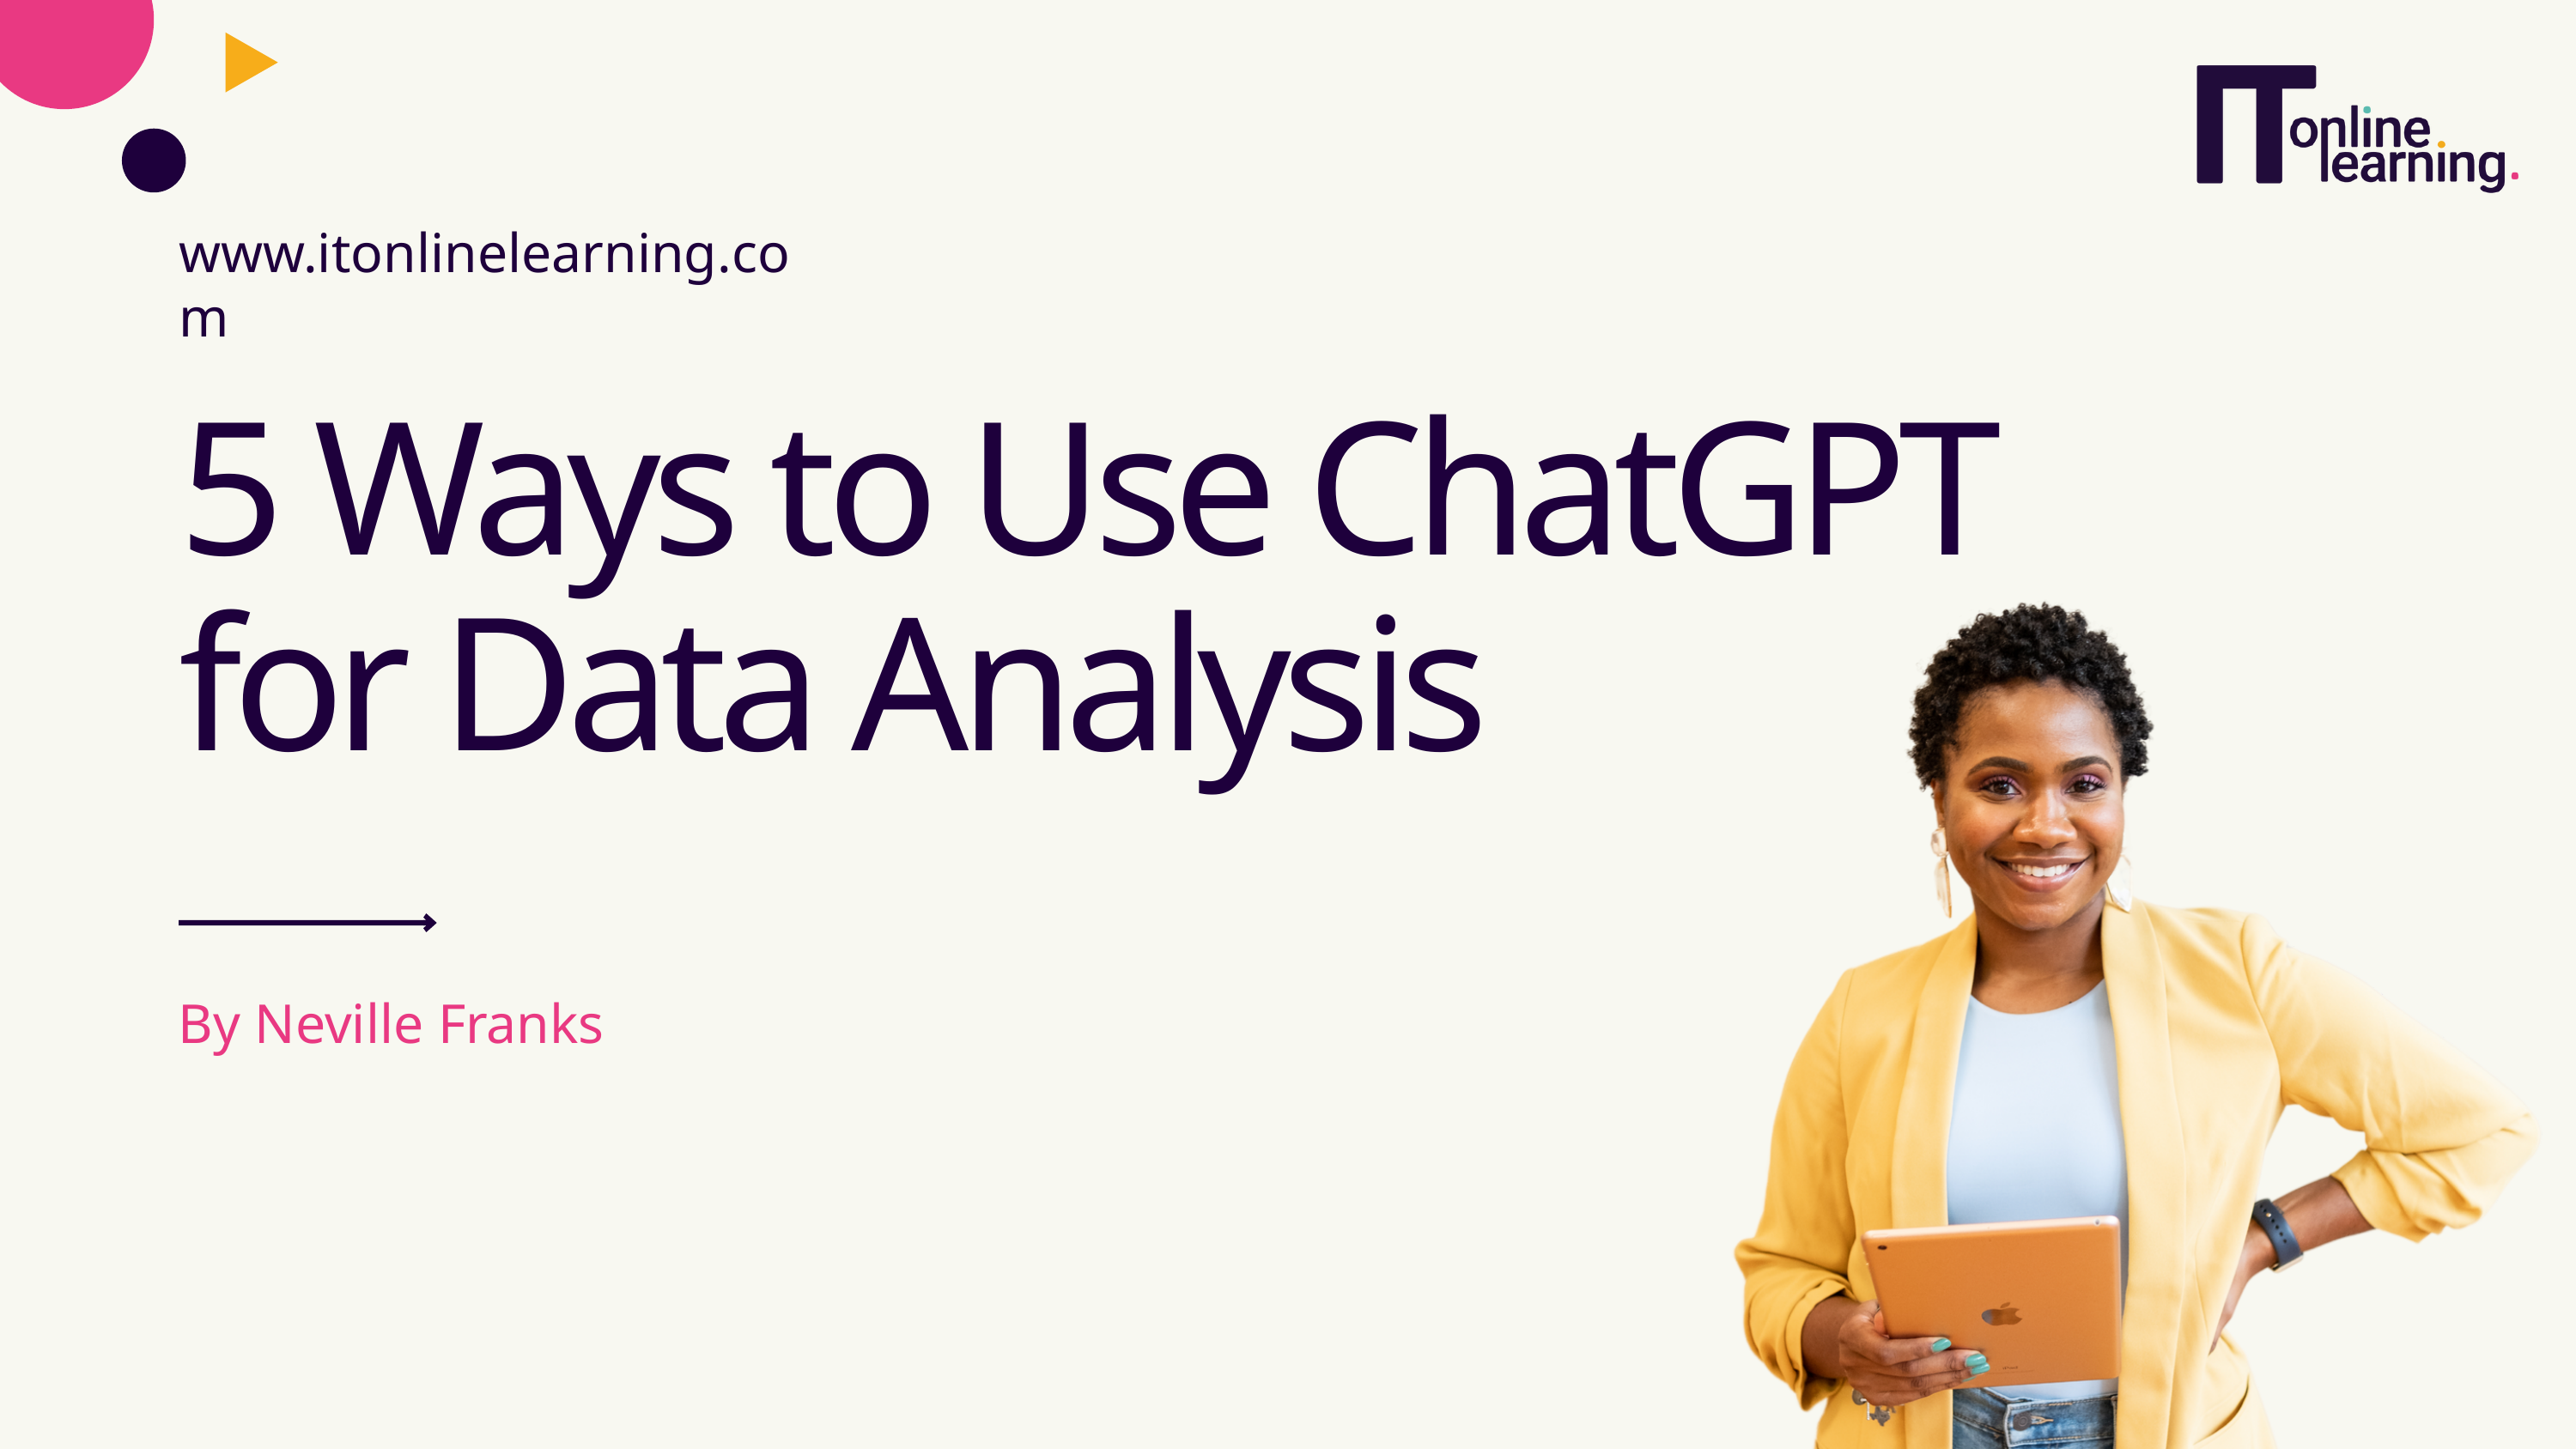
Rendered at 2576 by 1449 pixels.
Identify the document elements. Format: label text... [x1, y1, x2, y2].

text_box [0, 0, 155, 110]
text_box [2138, 5, 2576, 252]
text_box 5 Ways to Use ChatGPT for Data Analysis [179, 396, 2239, 788]
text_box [221, 35, 283, 89]
text_box By Neville Franks [178, 990, 910, 1055]
text_box [1555, 428, 2560, 1449]
text_box [179, 916, 437, 930]
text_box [121, 128, 186, 193]
text_box www.itonlinelearning.com [179, 219, 804, 349]
